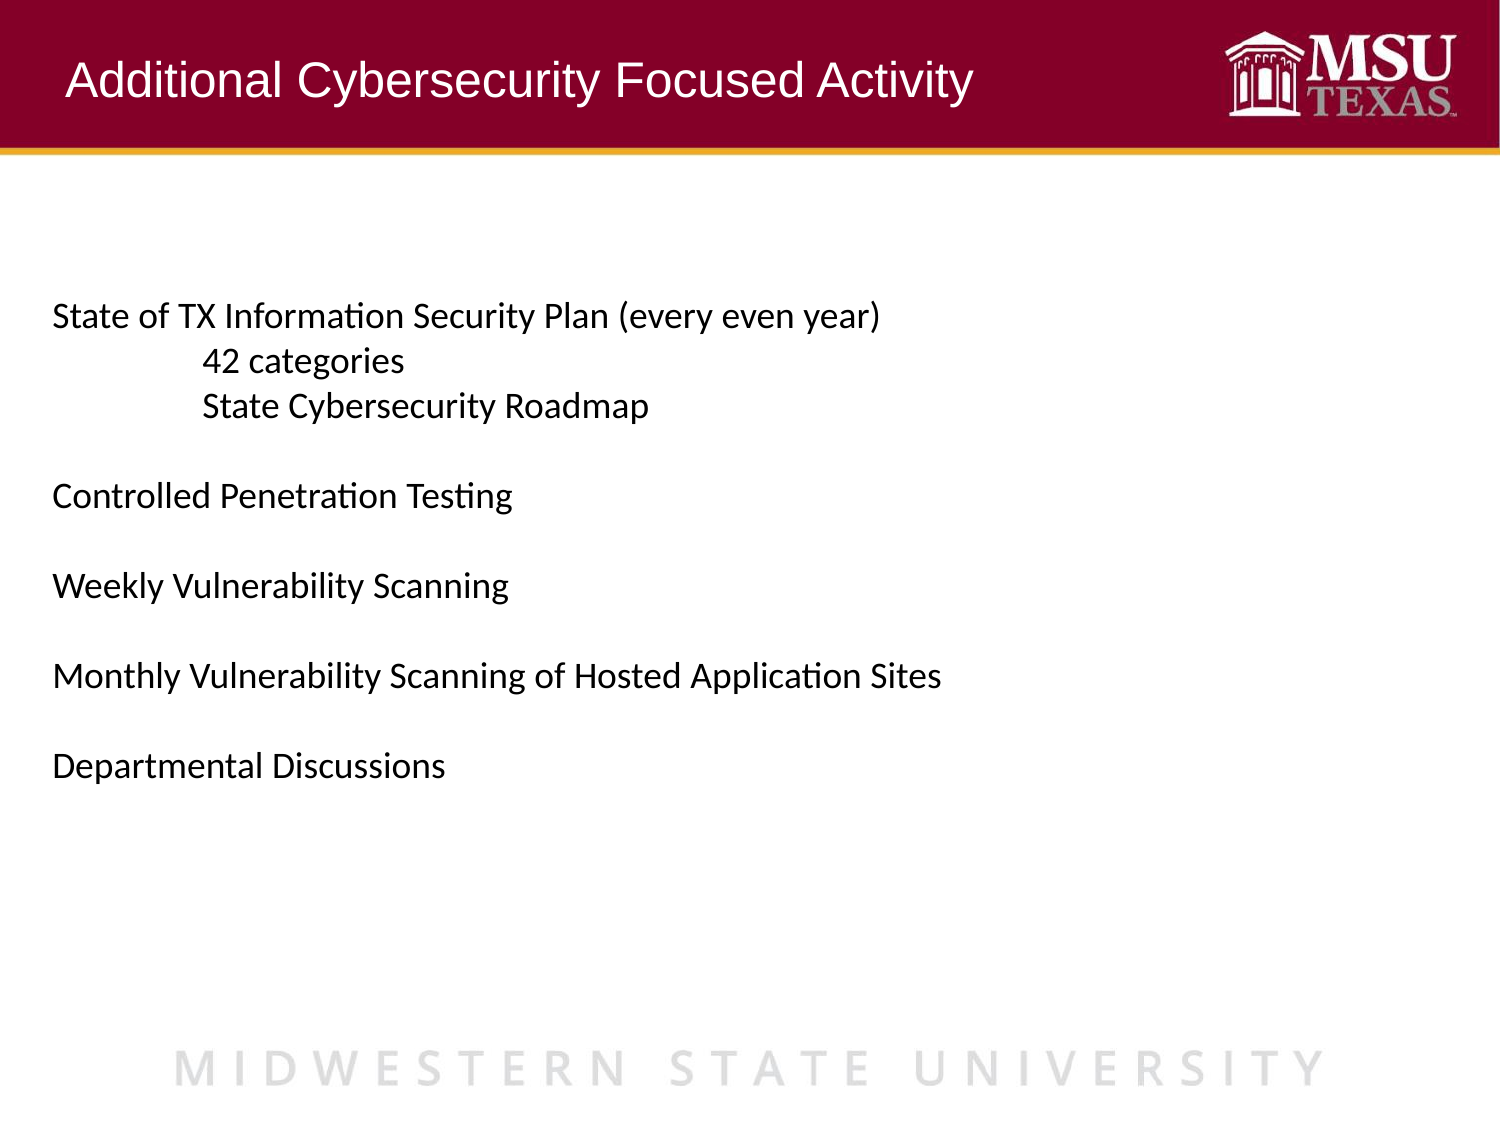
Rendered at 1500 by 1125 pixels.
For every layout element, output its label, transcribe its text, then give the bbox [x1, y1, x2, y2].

text_box Additional Cybersecurity Focused Activity [62, 47, 1038, 108]
text_box [0, 0, 1500, 1125]
text_box State of TX Information Security Plan (every even year) 42 categories State Cybersecurity Roadmap Controlled Penetration Testing Weekly Vulnerability Scanning Monthly Vulnerability Scanning of Hosted Application Sites Departmental Discussions [37, 283, 1475, 794]
